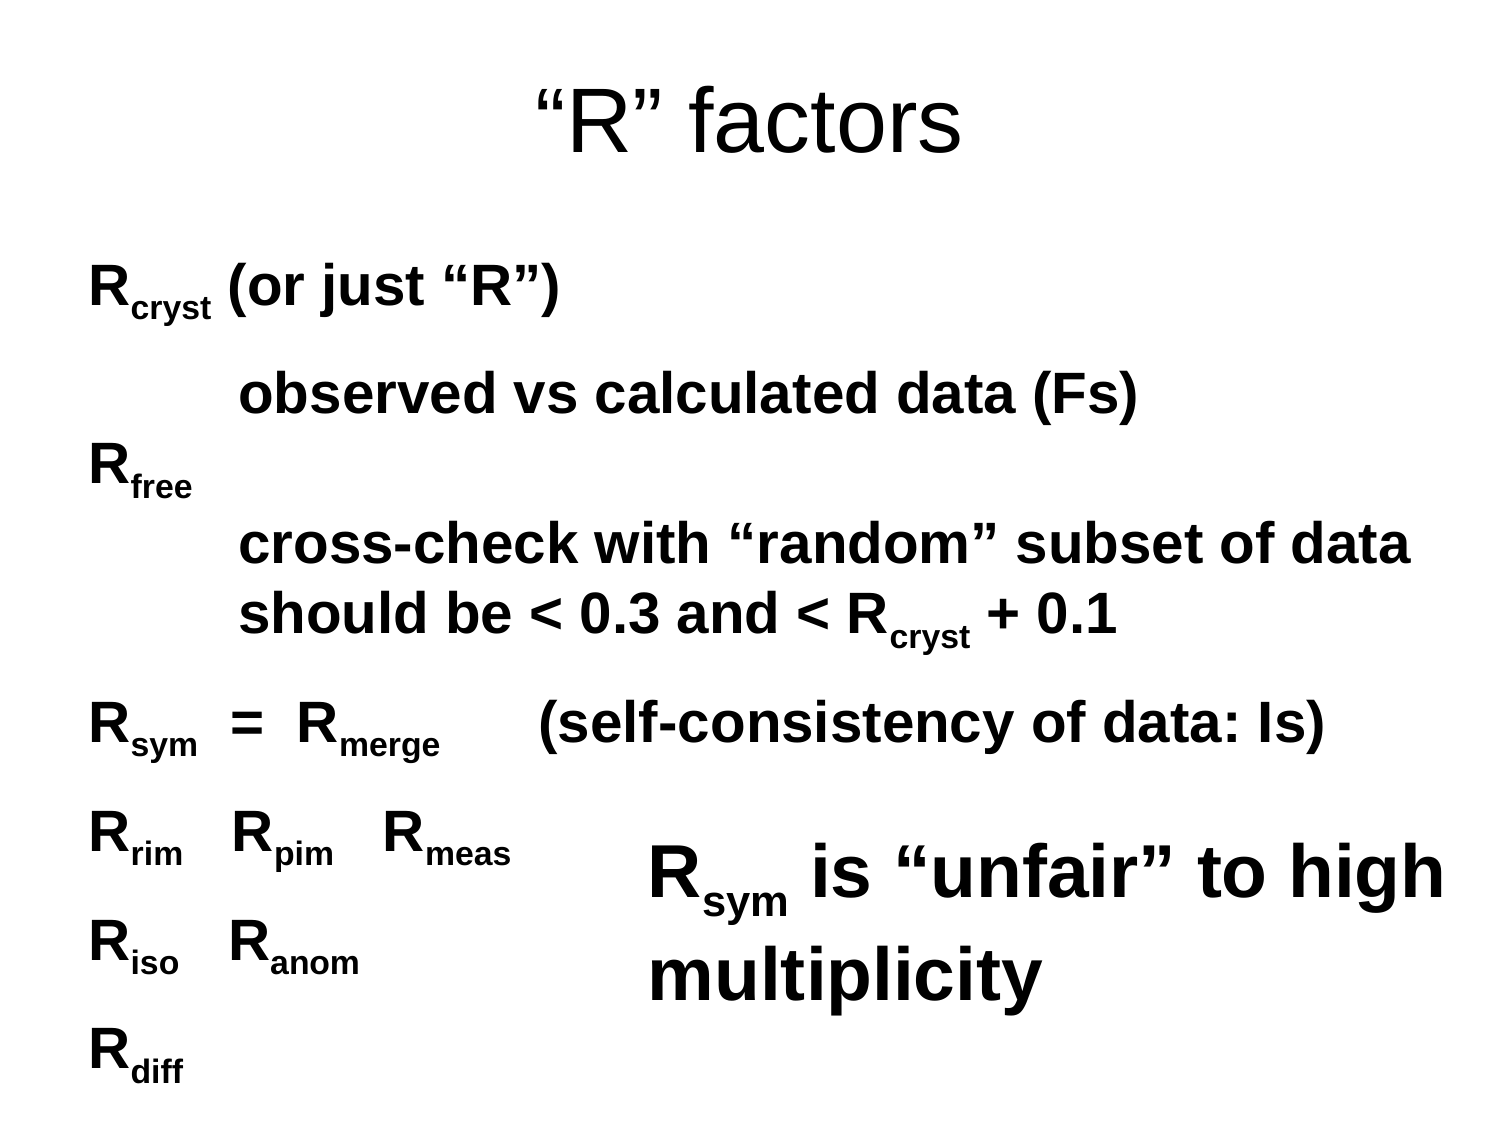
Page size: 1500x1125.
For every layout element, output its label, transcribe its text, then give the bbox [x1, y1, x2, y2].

text_box Rsym is “unfair” to high multiplicity [633, 815, 1465, 1023]
text_box Rcryst (or just “R”) observed vs calculated data (Fs) Rfree cross-check with “random” subset of data should be < 0.3 and < Rcryst + 0.1 Rsym = Rmerge (self-consistency of data: Is) Rrim Rpim Rmeas Riso Ranom Rdiff [73, 239, 1461, 1098]
title “R” factors [75, 22, 1425, 210]
